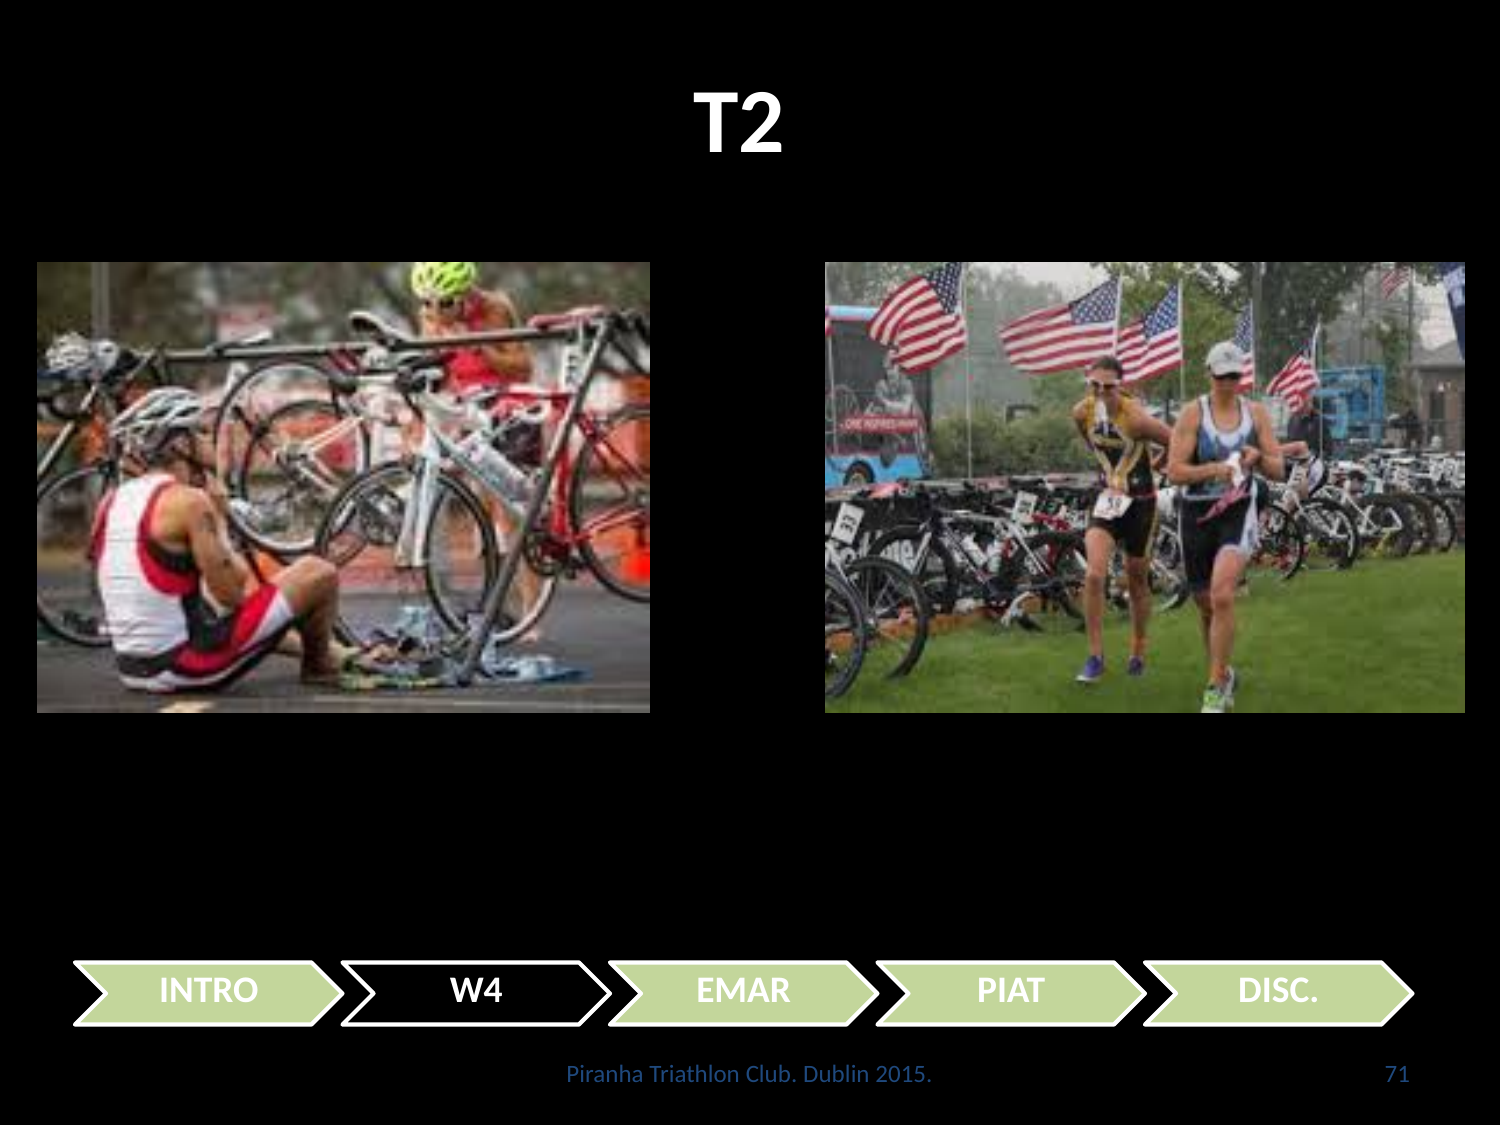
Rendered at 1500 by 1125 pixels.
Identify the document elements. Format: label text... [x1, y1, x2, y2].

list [824, 262, 1466, 713]
title T2 [75, 45, 1425, 188]
footer Piranha Triathlon Club. Dublin 2015. [512, 1042, 988, 1103]
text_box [74, 962, 1413, 1025]
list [37, 262, 651, 713]
slide_number 71 [1074, 1042, 1425, 1103]
